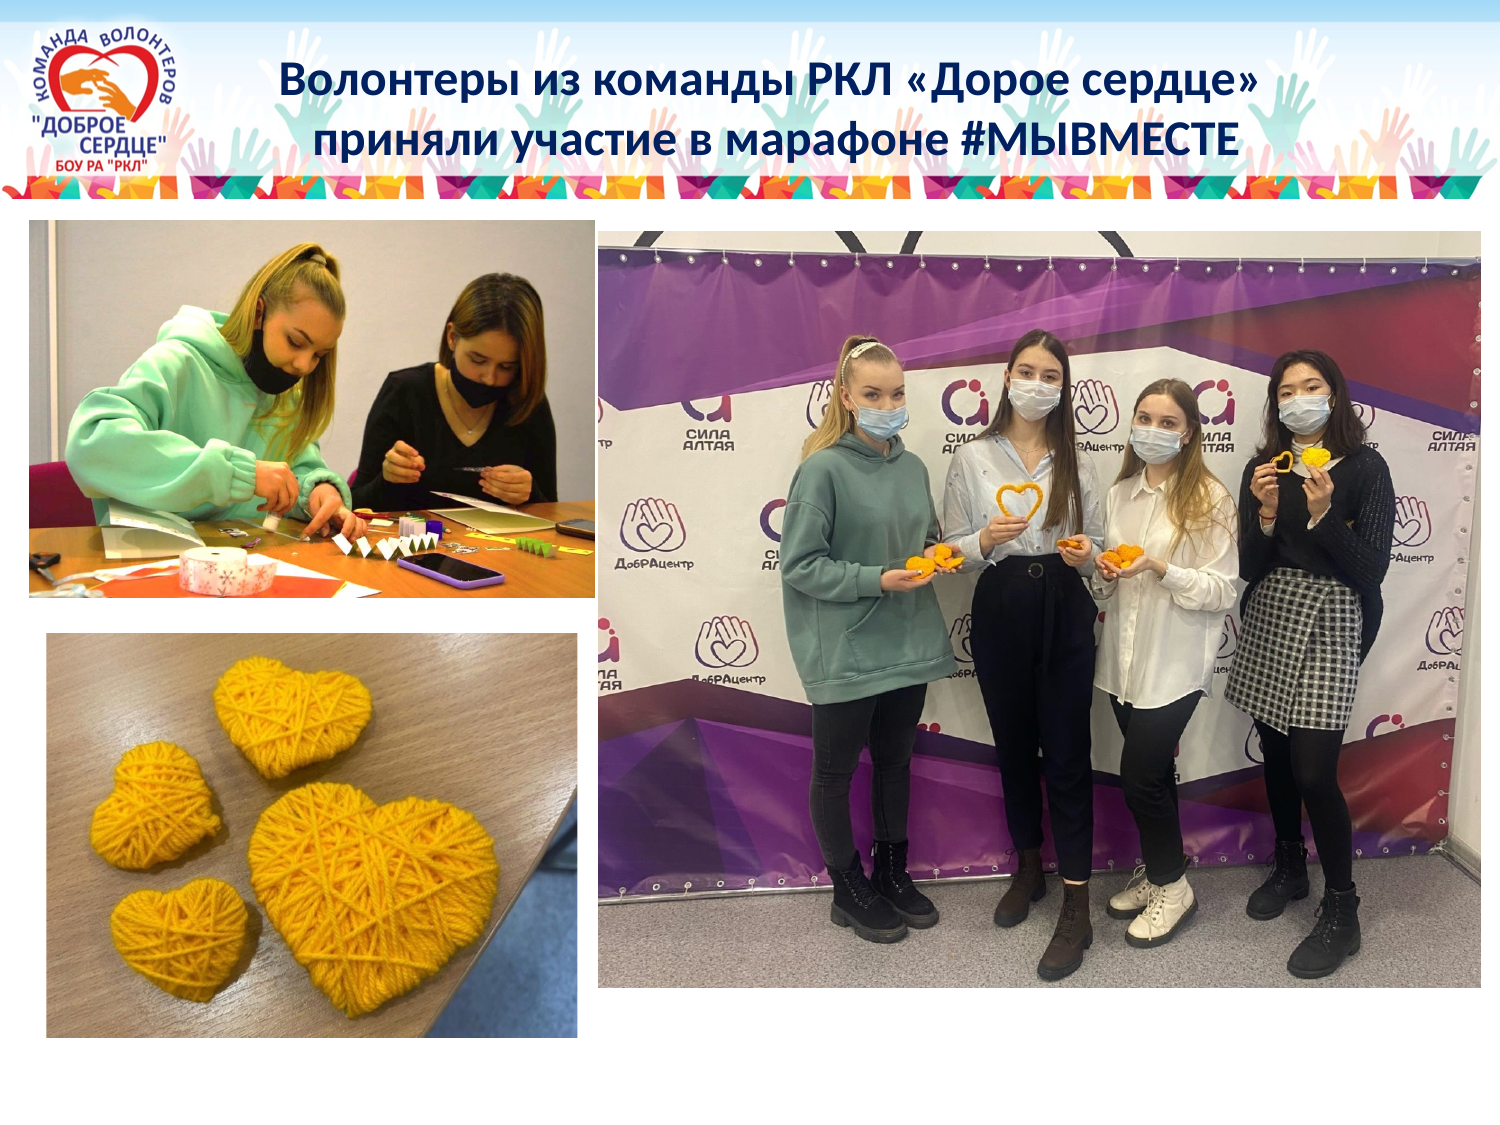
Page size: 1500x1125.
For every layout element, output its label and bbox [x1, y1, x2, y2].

picture [29, 220, 595, 598]
picture [598, 231, 1482, 988]
picture [0, 0, 1500, 200]
picture [46, 633, 578, 1039]
